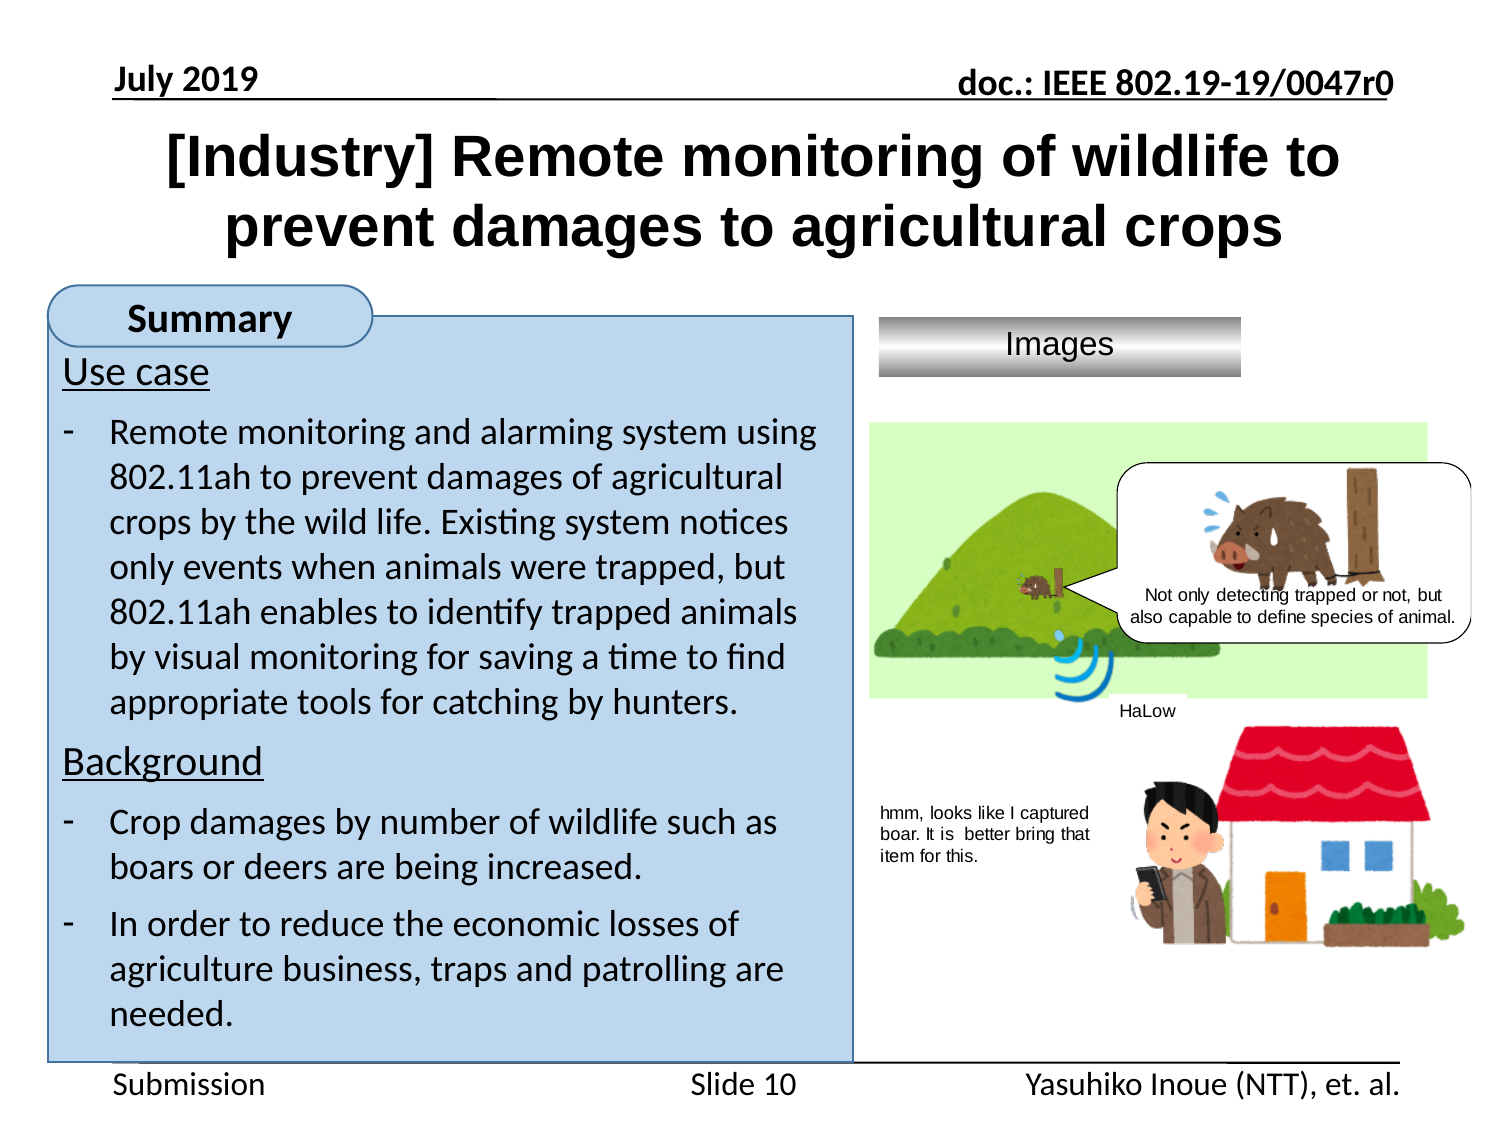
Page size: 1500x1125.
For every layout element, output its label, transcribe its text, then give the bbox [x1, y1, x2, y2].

slide_number Slide 10 [687, 1061, 800, 1123]
footer Yasuhiko Inoue (NTT), et. al. [878, 1061, 1402, 1101]
text_box Summary [47, 285, 373, 347]
text_box Use case Remote monitoring and alarming system using 802.11ah to prevent damages of agricultural crops by the wild life. Existing system notices only events when animals were trapped, but 802.11ah enables to identify trapped animals by visual monitoring for saving a time to find appropriate tools for catching by hunters. Background Crop damages by number of wildlife such as boars or deers are being increased. In order to reduce the economic losses of agriculture business, traps and patrolling are needed. [47, 316, 853, 1063]
title [Industry] Remote monitoring of wildlife to prevent damages to agricultural crops [37, 104, 1472, 273]
text_box Images [878, 317, 1241, 377]
picture [865, 422, 1472, 957]
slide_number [114, 54, 423, 100]
